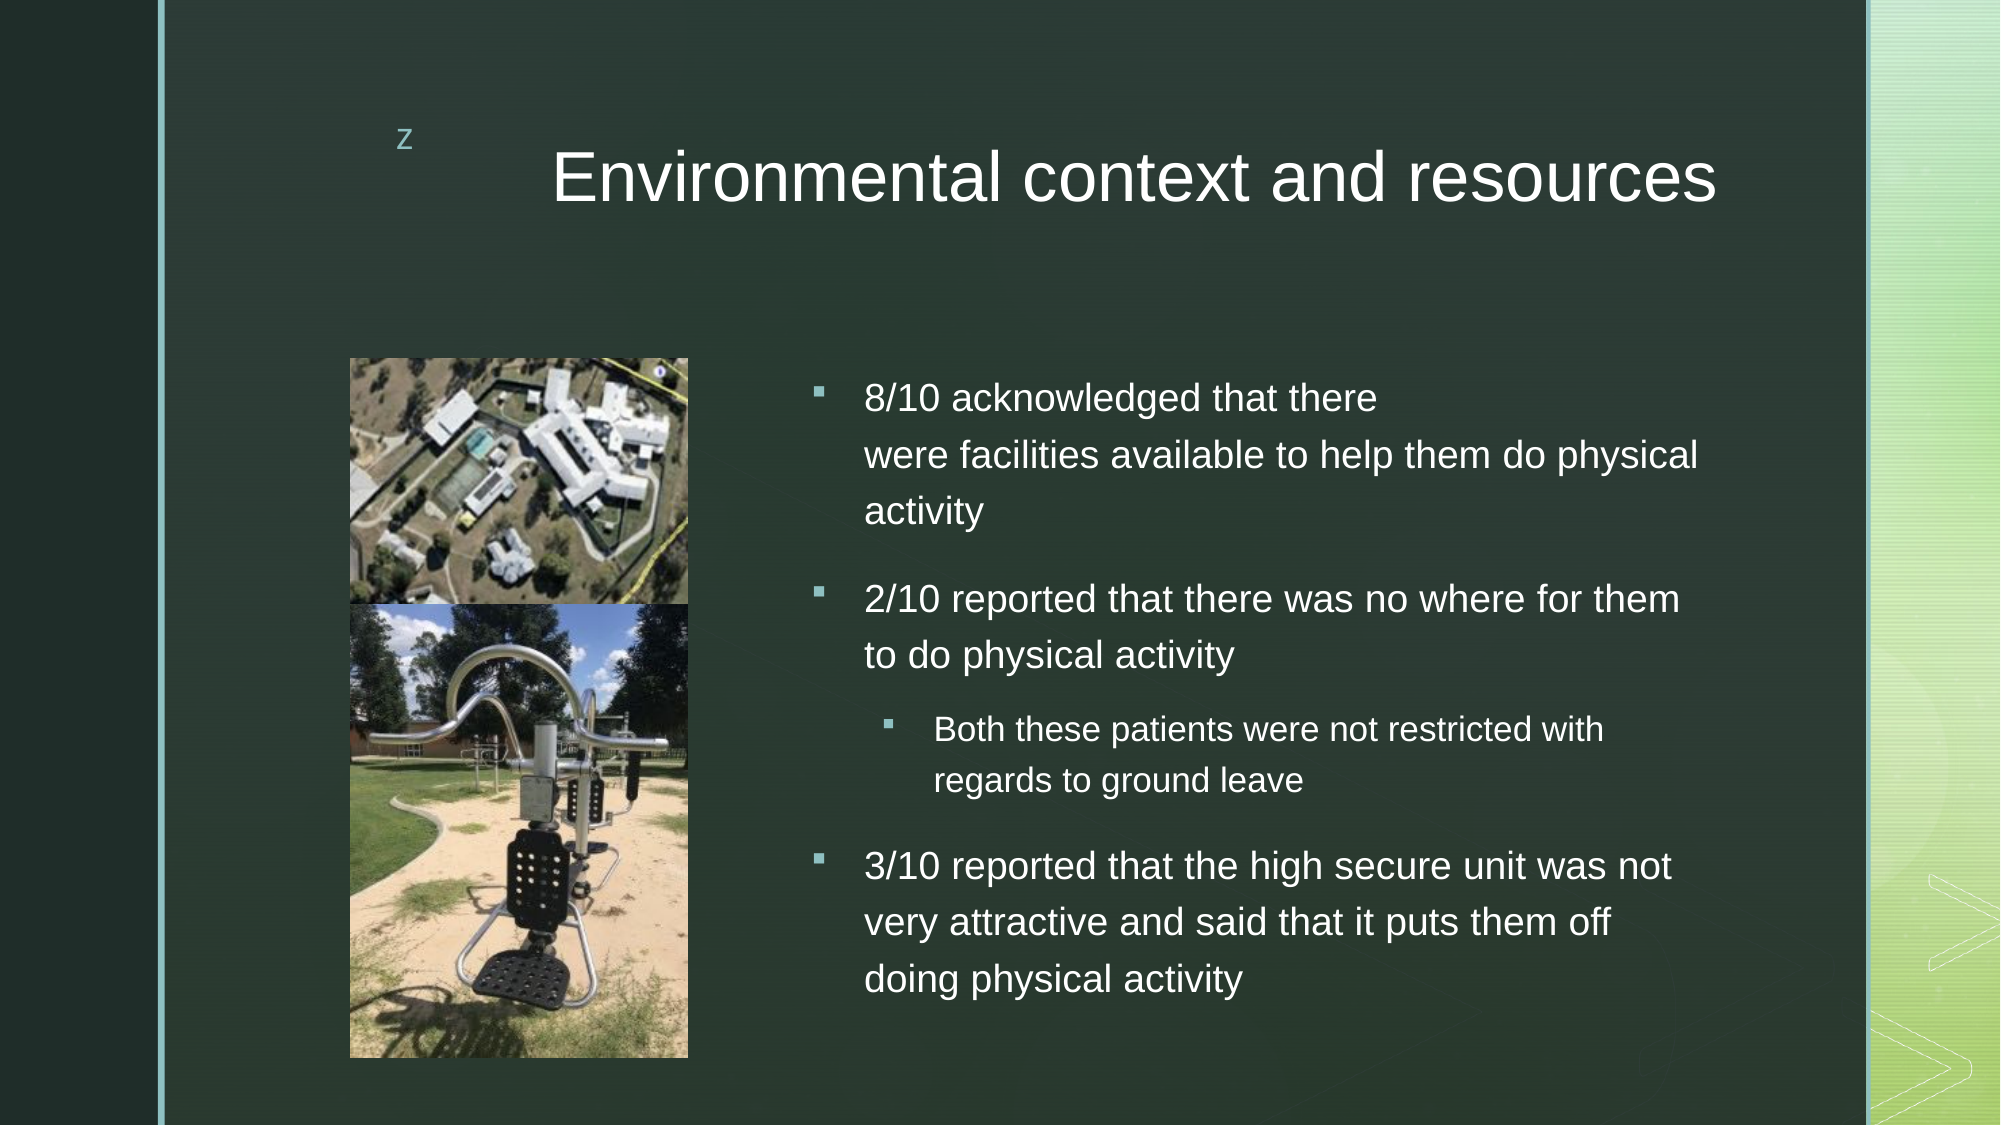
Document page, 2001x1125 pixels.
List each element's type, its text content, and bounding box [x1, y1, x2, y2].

picture [1871, 0, 2001, 1125]
list 8/10 acknowledged that there were facilities available to help them do physical activity 2/10 reported that there was no where for them to do physical activity Both these patients were not restricted with regards to ground leave 3/10 reported that the high secure unit was not very attractive and said that it puts them off doing physical activity [796, 353, 1734, 1010]
picture [350, 358, 689, 1058]
title Environmental context and resources [428, 132, 1734, 310]
